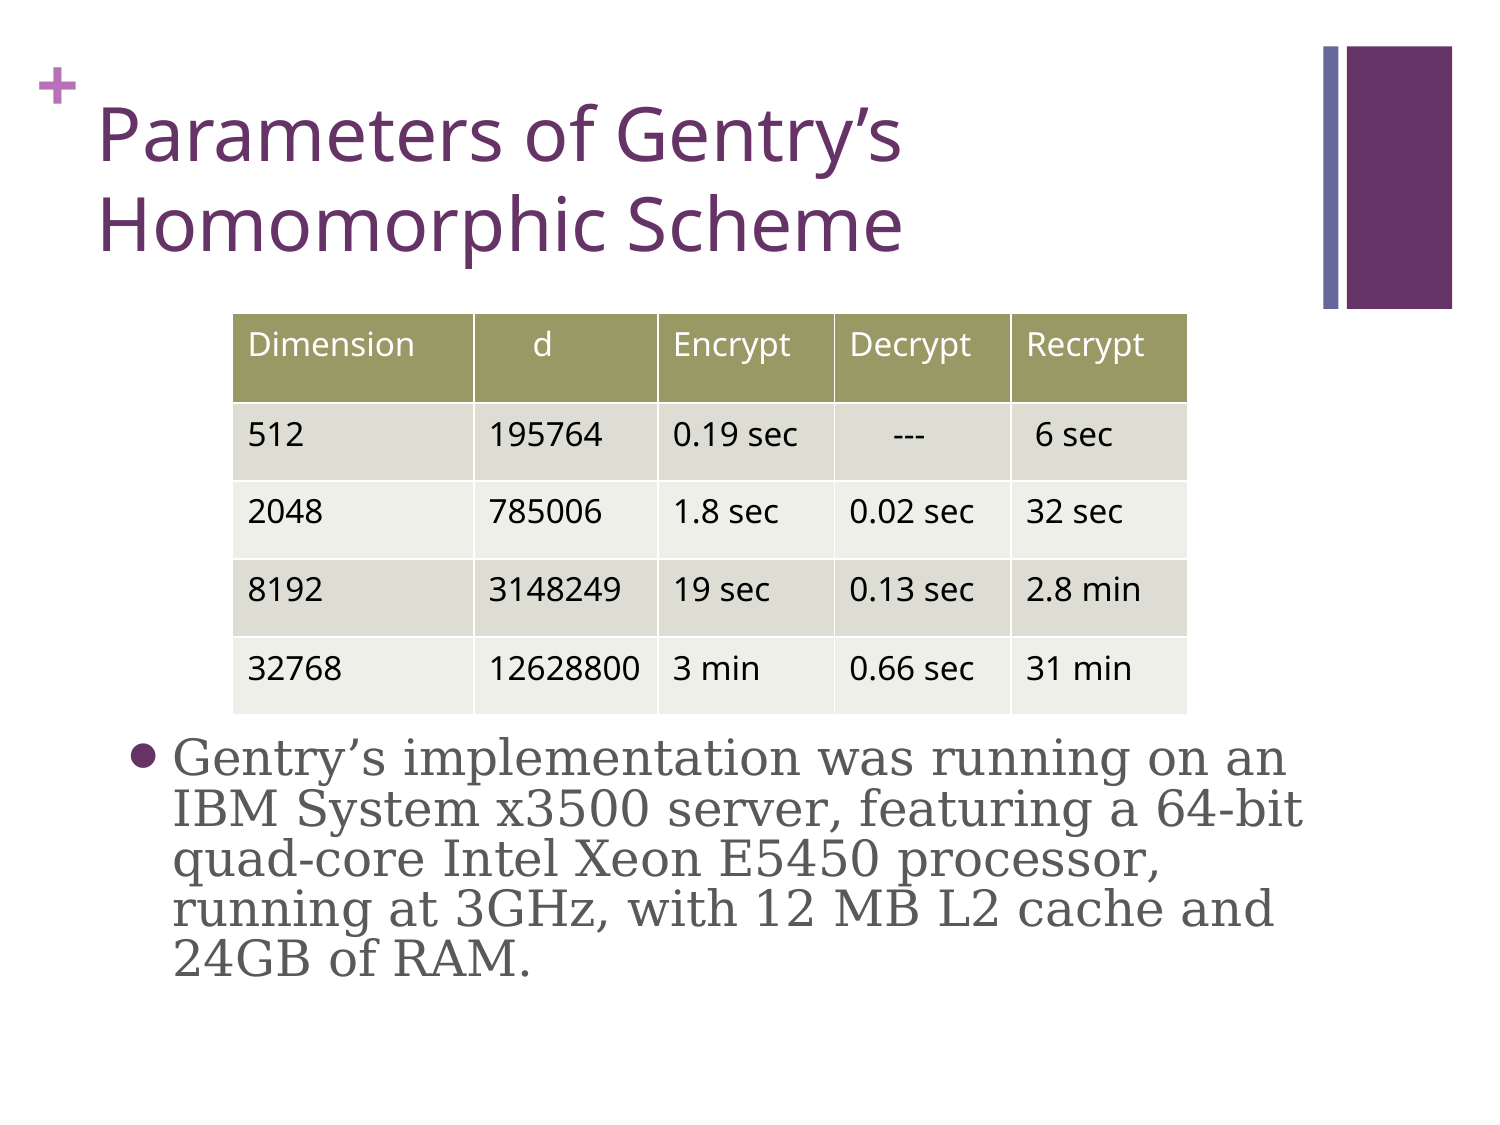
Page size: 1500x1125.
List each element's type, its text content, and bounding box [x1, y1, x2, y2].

table_header Recrypt [1012, 314, 1187, 402]
table_cell 0.13 sec [835, 560, 1010, 636]
table_cell 2.8 min [1012, 560, 1187, 636]
table_cell 3148249 [475, 560, 657, 636]
table_cell 2048 [233, 482, 473, 558]
table_cell 8192 [233, 560, 473, 636]
table_cell 0.66 sec [835, 638, 1010, 714]
table_header d [475, 314, 657, 402]
table_cell 31 min [1012, 638, 1187, 714]
title Parameters of Gentry’s Homomorphic Scheme [81, 79, 1322, 263]
table_cell 512 [233, 404, 473, 480]
table_cell --- [835, 404, 1010, 480]
table_cell 3 min [659, 638, 834, 714]
table_cell 1.8 sec [659, 482, 834, 558]
table_cell 0.19 sec [659, 404, 834, 480]
table_cell 0.02 sec [835, 482, 1010, 558]
table_header Decrypt [835, 314, 1010, 402]
table_cell 19 sec [659, 560, 834, 636]
table_cell 195764 [475, 404, 657, 480]
table_header Dimension [233, 314, 473, 402]
table_cell 785006 [475, 482, 657, 558]
text_box Gentry’s implementation was running on an IBM System x3500 server, featuring a 64-bit quad-core Intel Xeon E5450 processor, running at 3GHz, with 12 MB L2 cache and 24GB of RAM. [112, 729, 1388, 1067]
table_cell 6 sec [1012, 404, 1187, 480]
table_cell 12628800 [475, 638, 657, 714]
table_header Encrypt [659, 314, 834, 402]
table_cell 32 sec [1012, 482, 1187, 558]
table_cell 32768 [233, 638, 473, 714]
